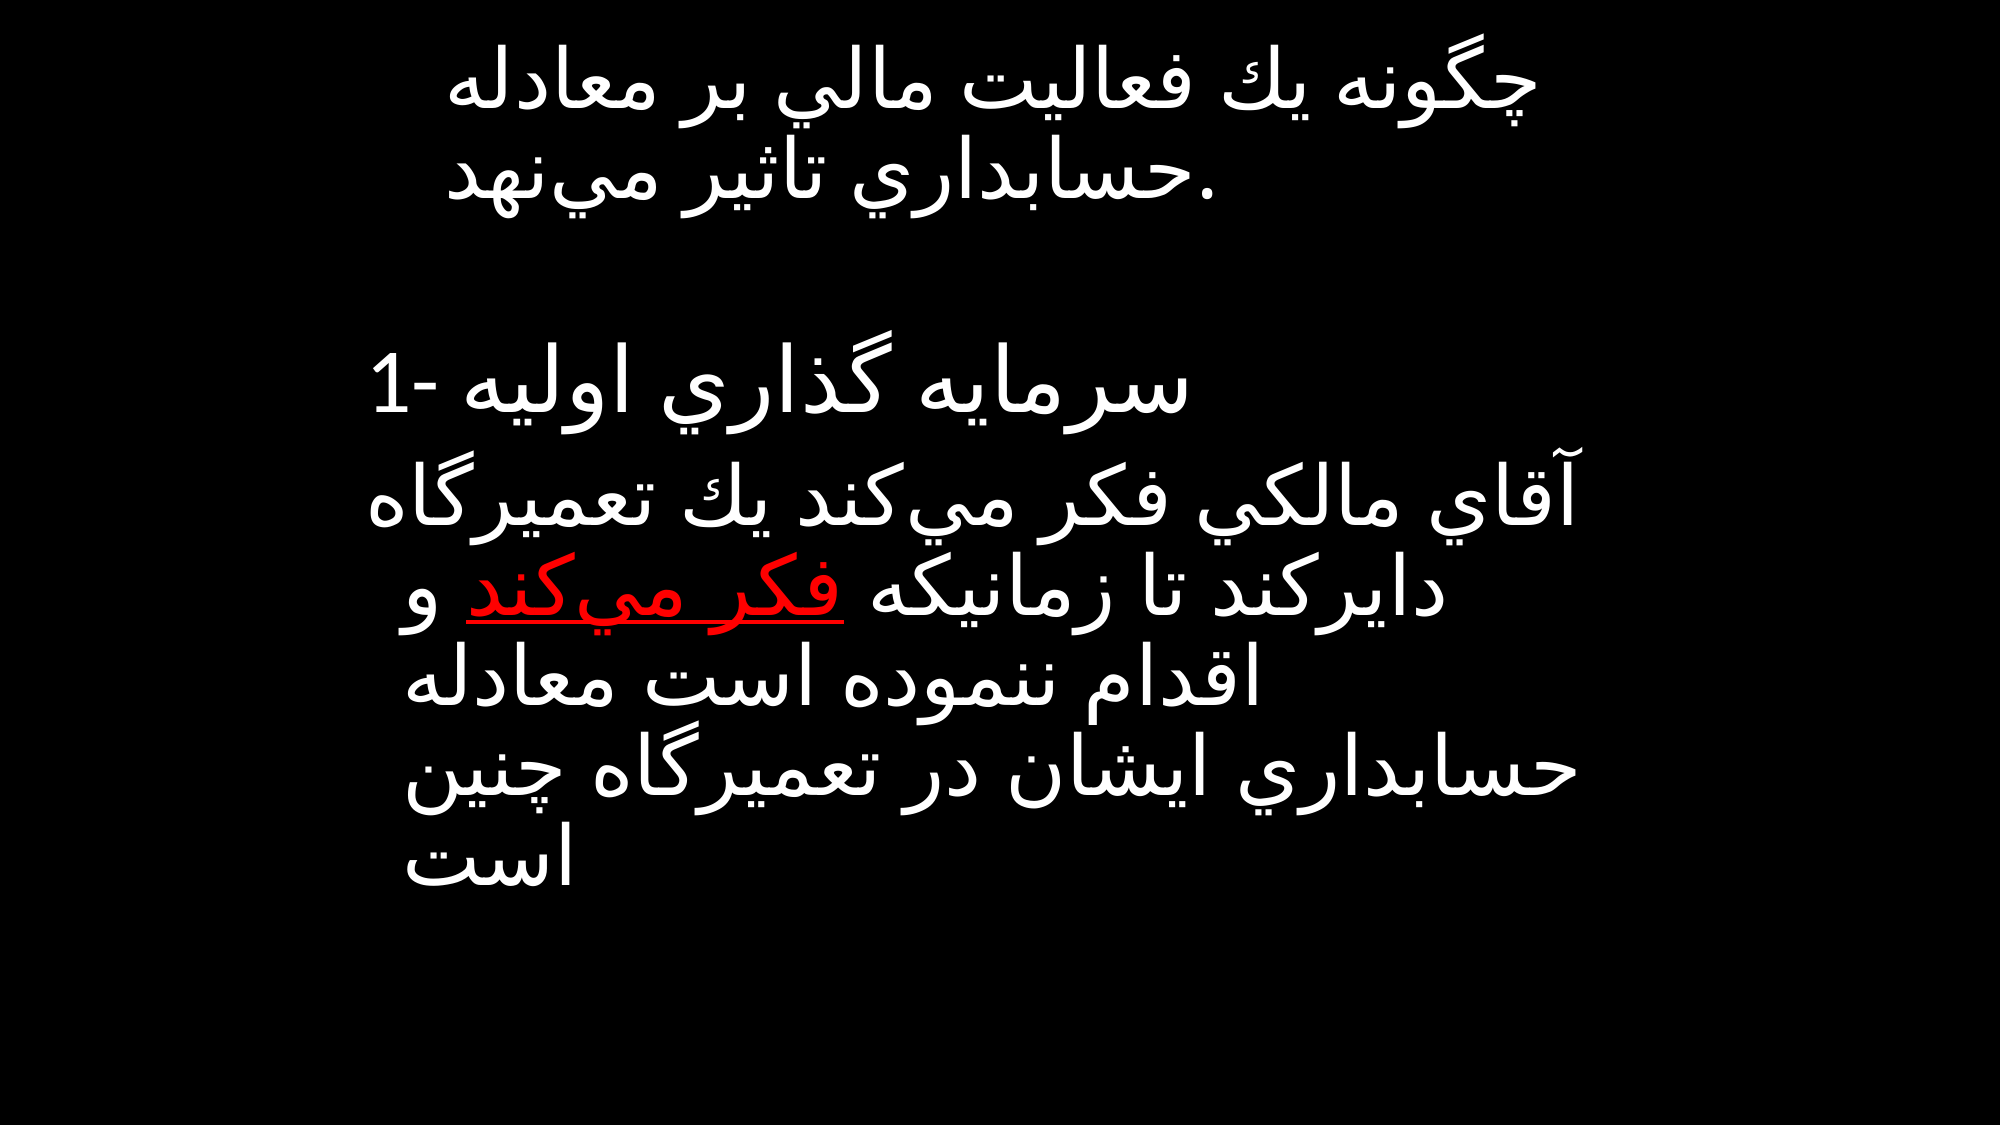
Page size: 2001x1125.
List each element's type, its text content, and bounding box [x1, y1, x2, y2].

list 1- سرمايه گذاري اوليه آقاي مالكي فكر مي‌كند يك تعميرگاه دايركند تا زمانيكه فكر مي‌كند و اقدام ننموده است معادله حسابداري ايشان در تعميرگاه چنين است [350, 326, 1638, 872]
title چگونه يك فعاليت مالي بر معادله حسابداري تاثير مي‌نهد. [429, 19, 1705, 235]
